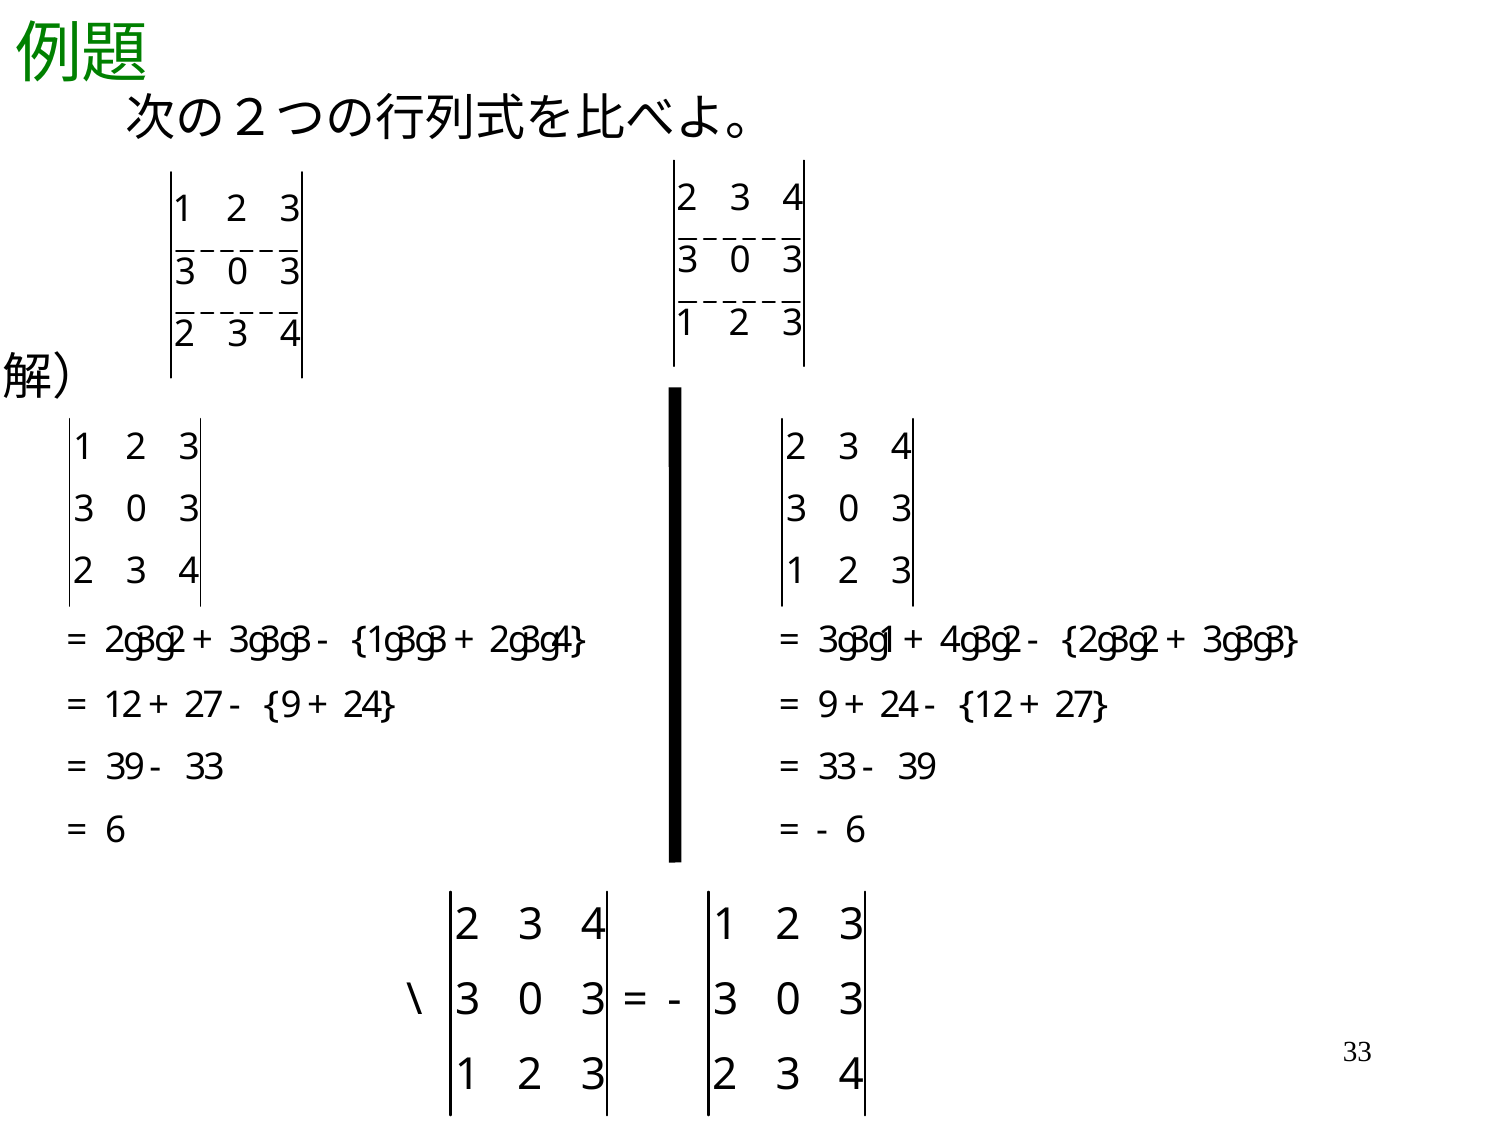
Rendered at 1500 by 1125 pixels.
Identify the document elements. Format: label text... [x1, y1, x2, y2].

title 例題 [0, 0, 1126, 101]
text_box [62, 412, 593, 851]
text_box 解） [0, 337, 118, 413]
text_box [399, 881, 876, 1125]
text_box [163, 163, 312, 387]
text_box 次の２つの行列式を比べよ。 [110, 78, 791, 154]
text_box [774, 412, 1306, 851]
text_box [666, 152, 815, 375]
slide_number 33 [1074, 1024, 1388, 1101]
